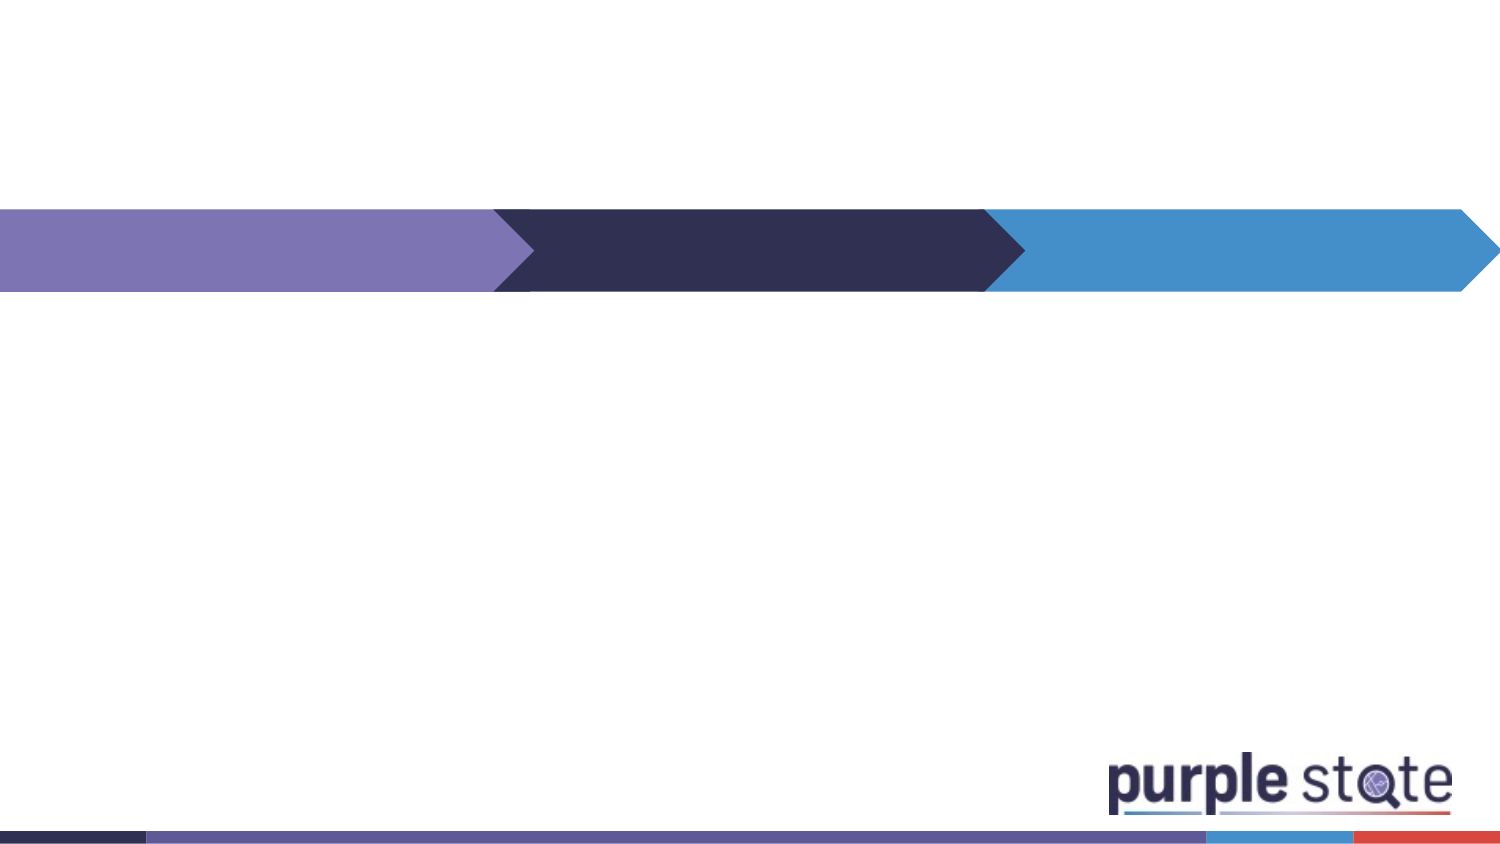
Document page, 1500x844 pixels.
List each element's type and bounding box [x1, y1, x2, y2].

text_box [1027, 209, 1500, 637]
text_box [493, 209, 1026, 639]
text_box [0, 209, 491, 639]
picture [1109, 752, 1452, 815]
